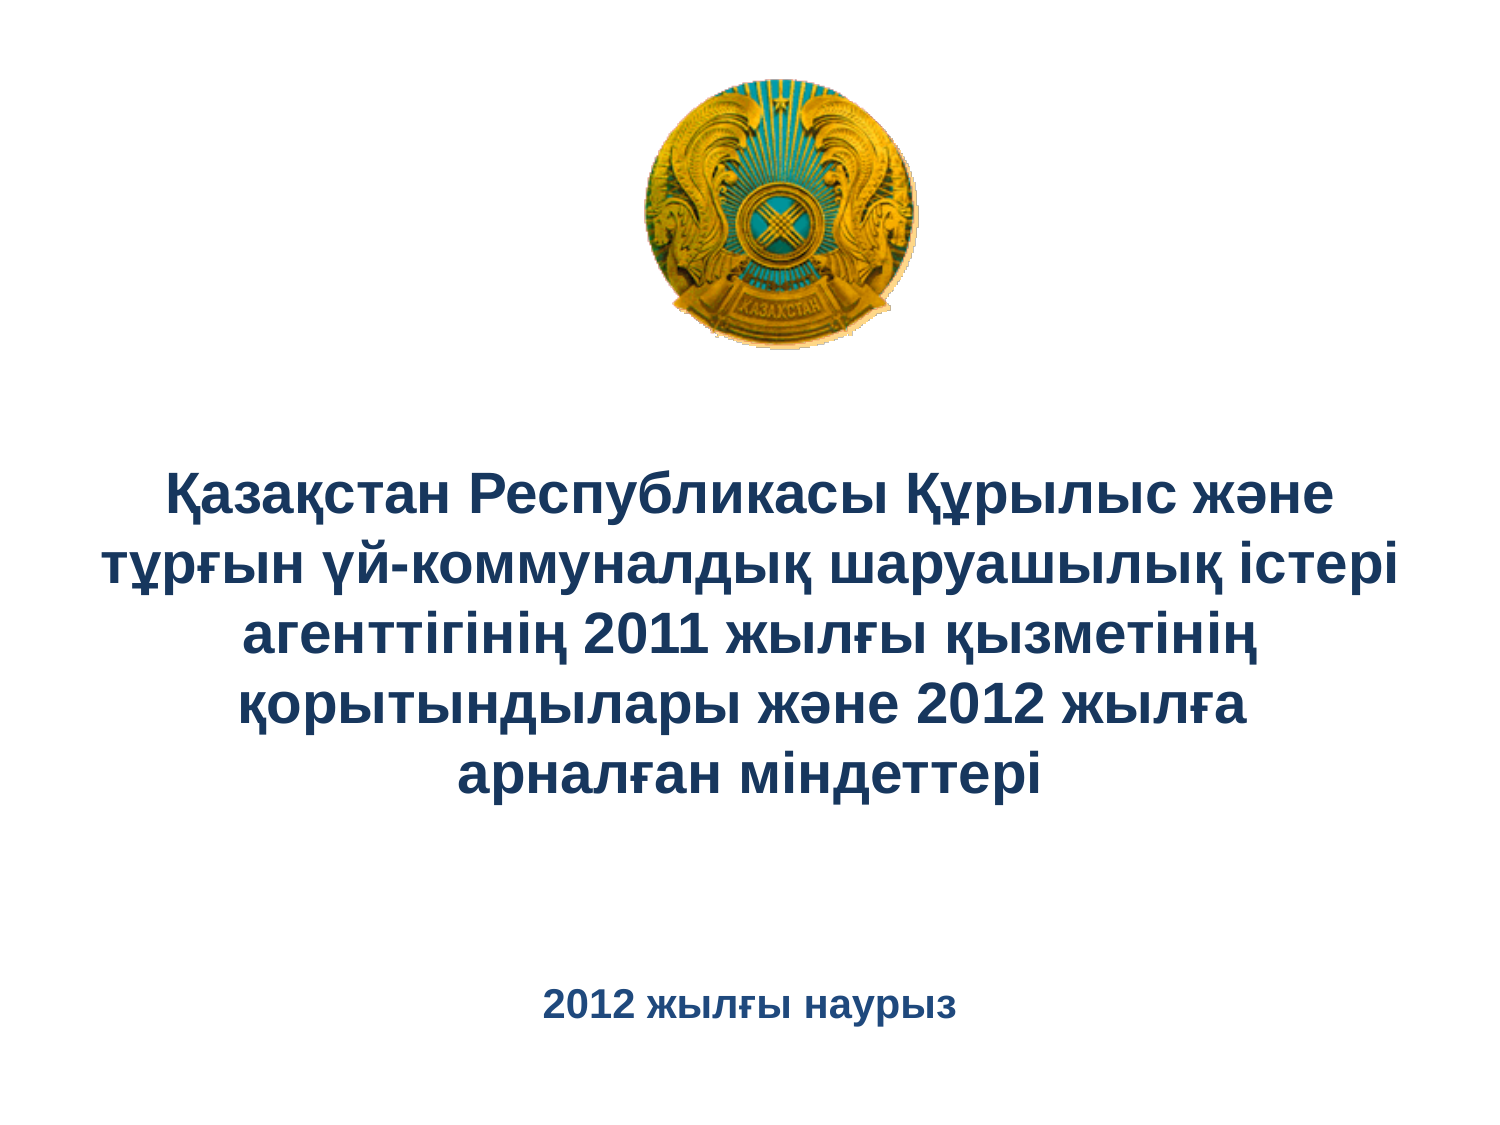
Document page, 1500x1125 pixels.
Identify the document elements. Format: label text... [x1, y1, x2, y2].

text_box 2012 жылғы наурыз [383, 969, 1105, 1035]
subtitle Қазақстан Республикасы Құрылыс және тұрғын үй-коммуналдық шаруашылық істері агенттігінің 2011 жылғы қызметінің қорытындылары және 2012 жылға арналған міндеттері [71, 385, 1430, 844]
picture [643, 77, 916, 347]
